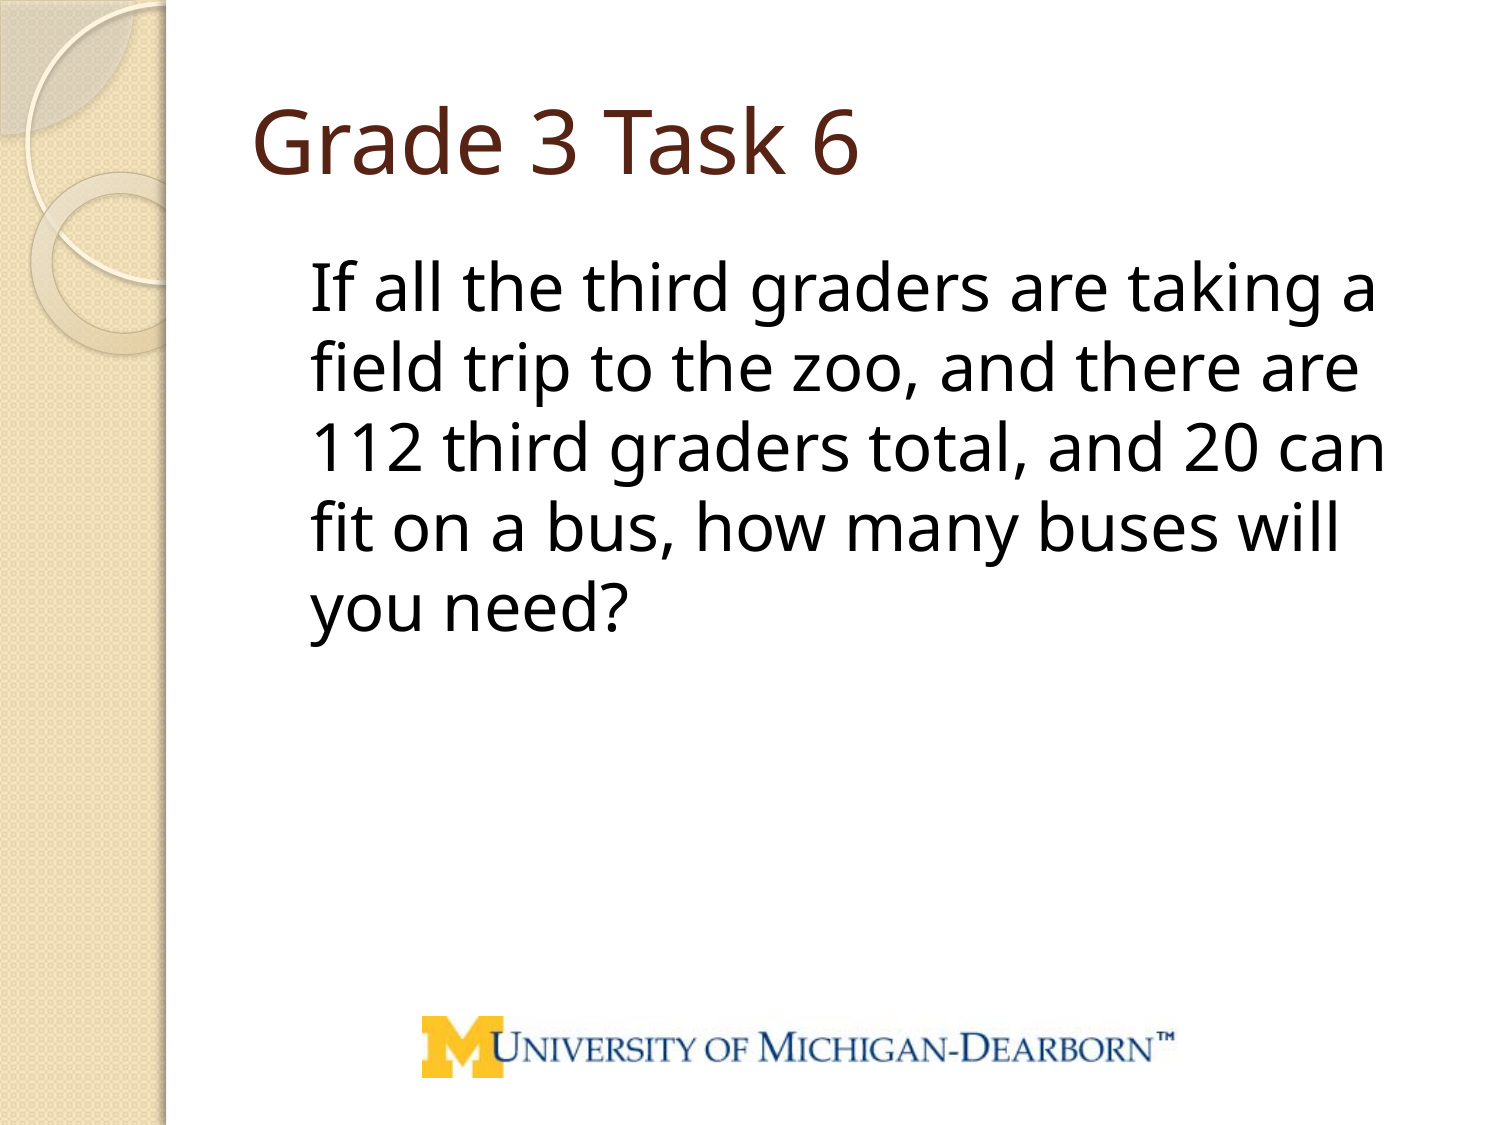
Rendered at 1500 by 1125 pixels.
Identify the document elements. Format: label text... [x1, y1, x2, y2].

list If all the third graders are taking a field trip to the zoo, and there are 112 third graders total, and 20 can fit on a bus, how many buses will you need? [235, 237, 1466, 944]
title Grade 3 Task 6 [235, 45, 1466, 233]
picture [421, 1016, 1178, 1078]
